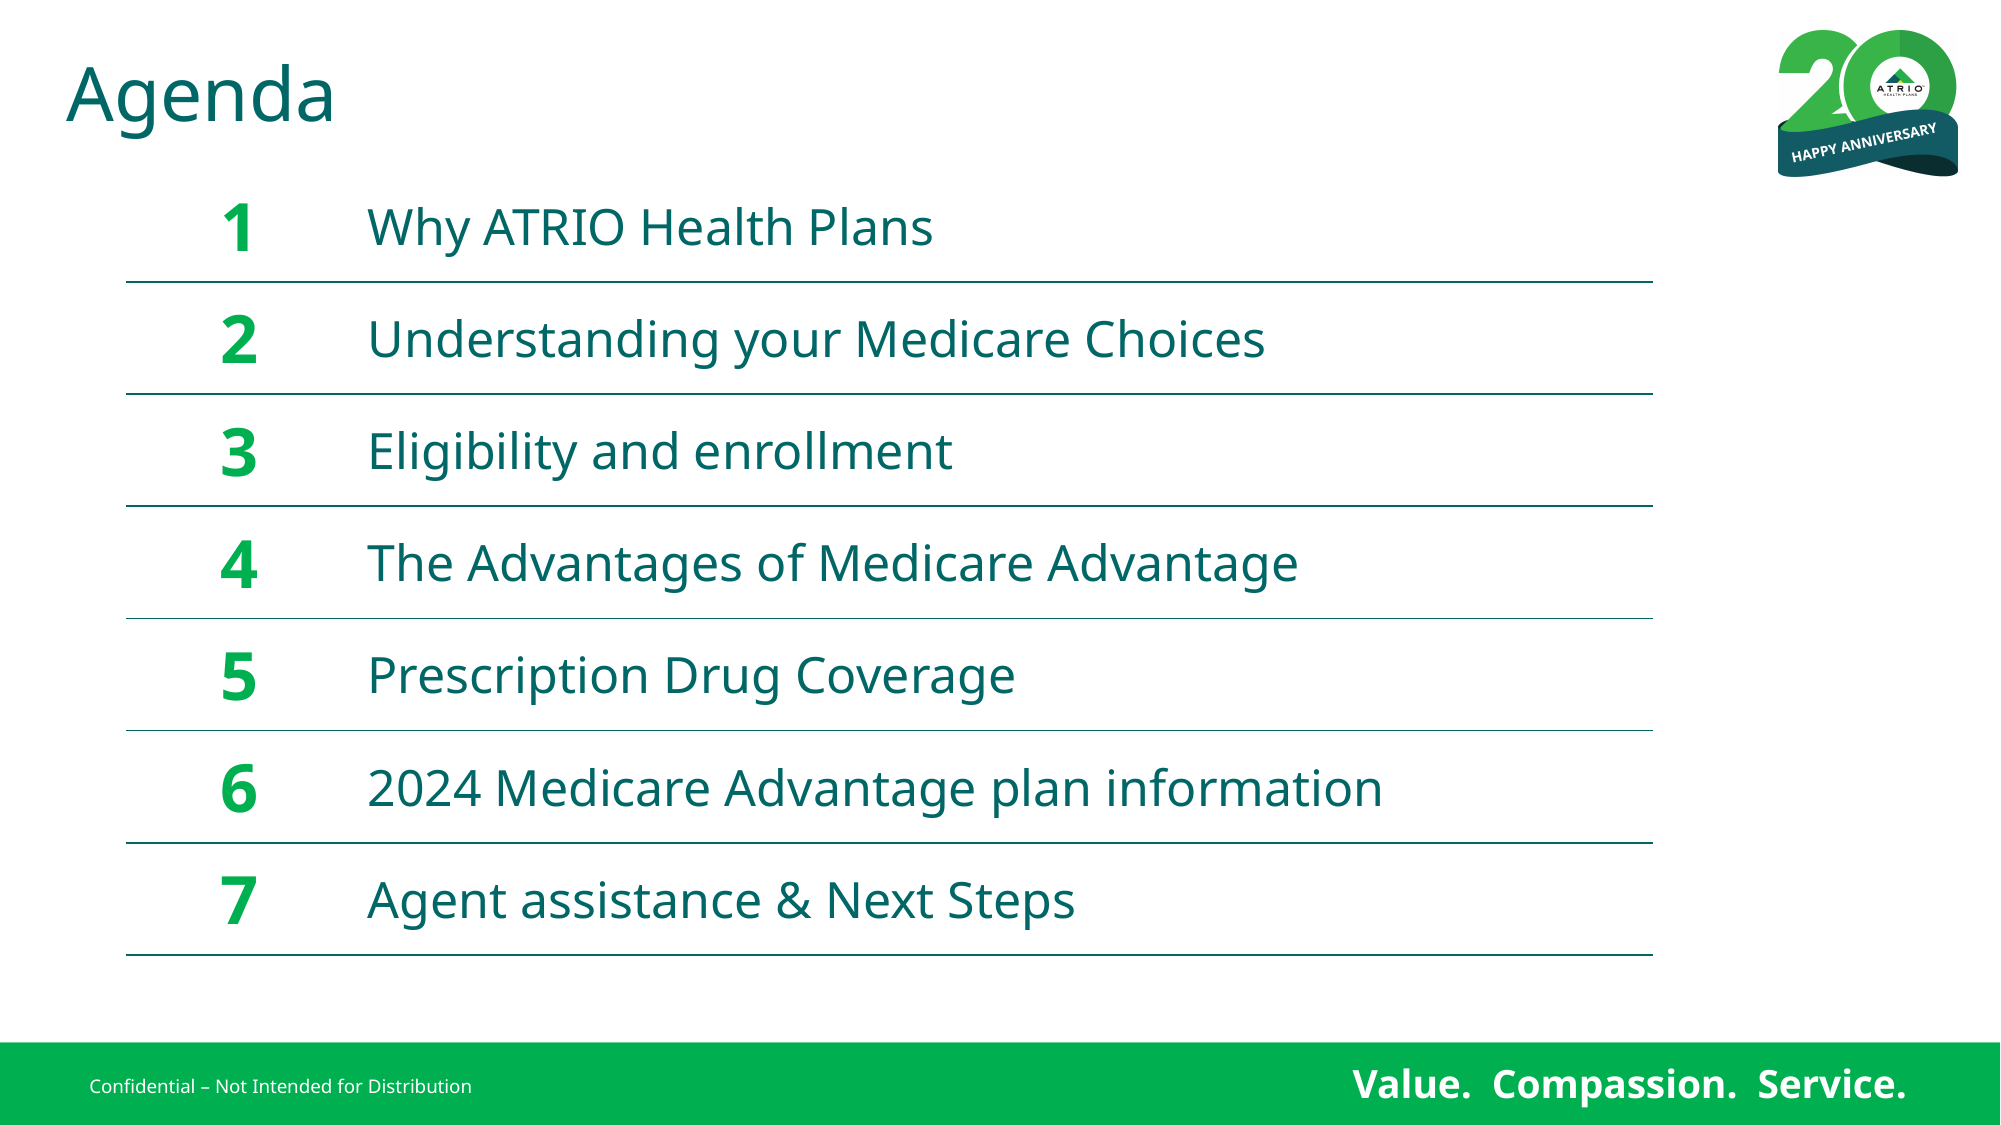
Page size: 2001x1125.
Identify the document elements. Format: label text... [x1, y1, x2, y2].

table_cell Eligibility and enrollment [353, 395, 1653, 505]
picture [1778, 30, 1958, 177]
table_cell The Advantages of Medicare Advantage [353, 507, 1653, 618]
table_cell 4 [126, 507, 353, 618]
table_cell 7 [126, 844, 353, 954]
table_cell 2 [126, 283, 353, 393]
table_header 1 [126, 170, 353, 281]
table_cell 3 [126, 395, 353, 505]
table_cell 6 [126, 731, 353, 842]
table_cell 2024 Medicare Advantage plan information [353, 731, 1653, 842]
title Agenda [51, 47, 1722, 147]
table_cell 5 [126, 619, 353, 730]
table_cell Agent assistance & Next Steps [353, 844, 1653, 954]
table_cell Understanding your Medicare Choices [353, 283, 1653, 393]
table_cell Prescription Drug Coverage [353, 619, 1653, 730]
table_header Why ATRIO Health Plans [353, 170, 1653, 281]
